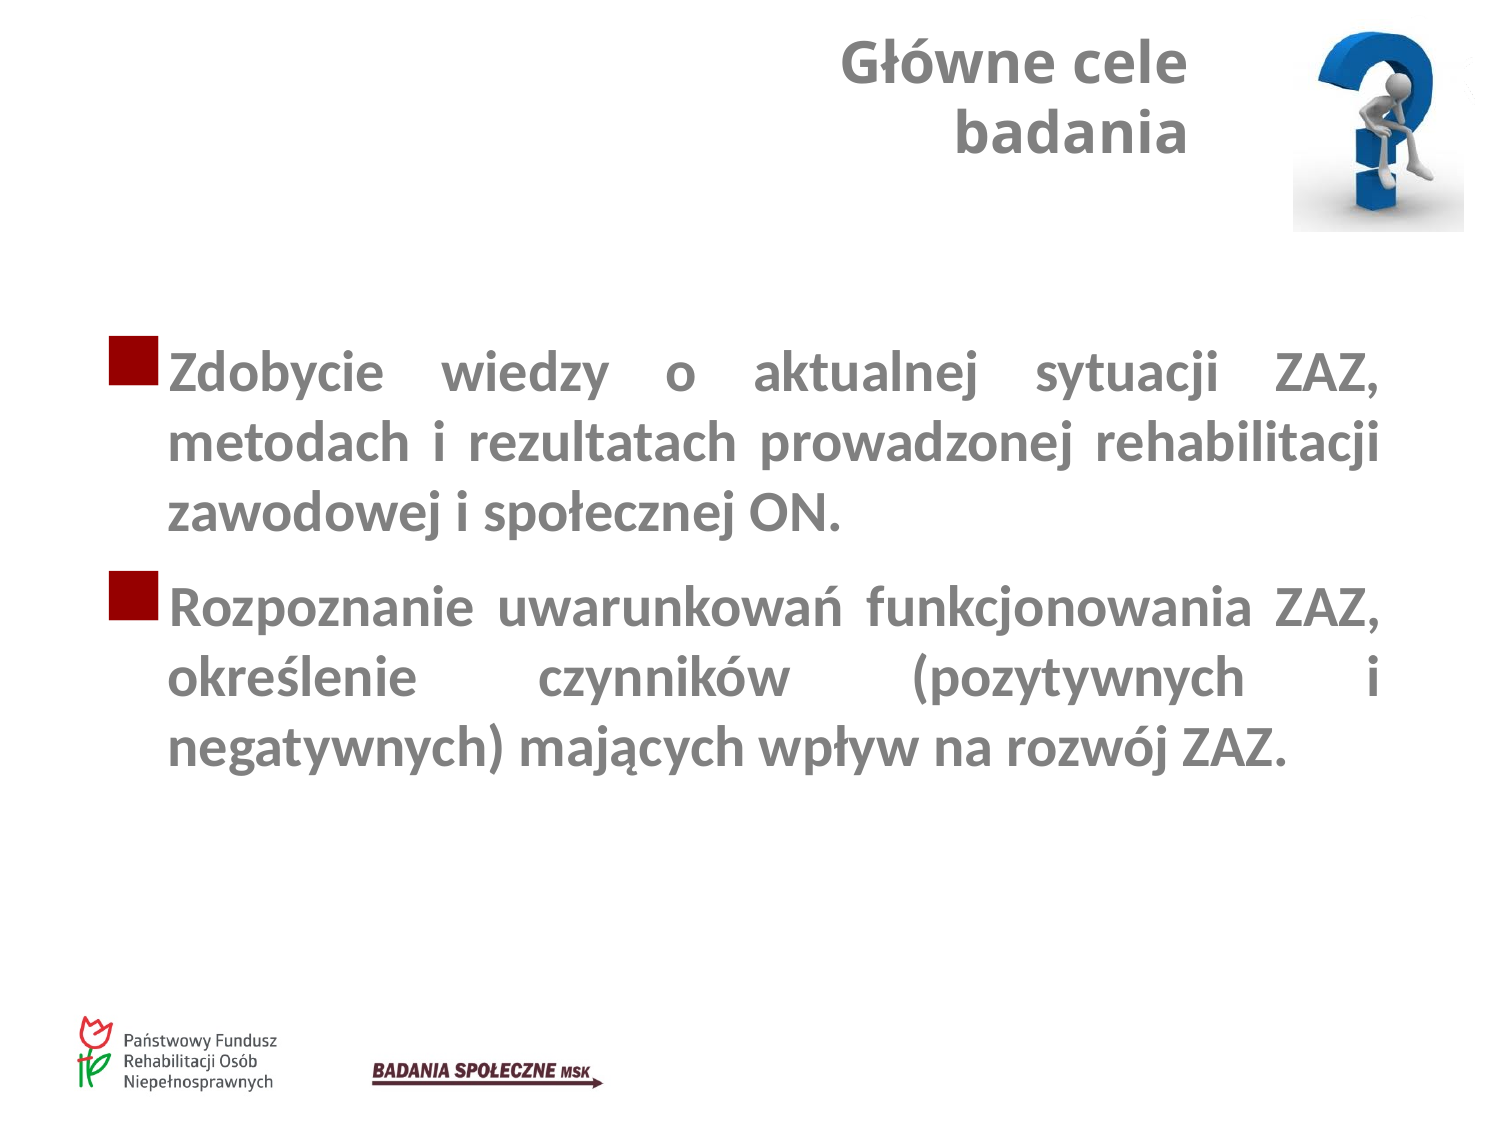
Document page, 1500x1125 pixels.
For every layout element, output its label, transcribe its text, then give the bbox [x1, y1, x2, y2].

picture [348, 1042, 617, 1107]
text_box Główne cele badania [584, 17, 1204, 173]
picture [41, 982, 312, 1125]
text_box Zdobycie wiedzy o aktualnej sytuacji ZAZ, metodach i rezultatach prowadzonej rehabilitacji zawodowej i społecznej ON. Rozpoznanie uwarunkowań funkcjonowania ZAZ, określenie czynników (pozytywnych i negatywnych) mających wpływ na rozwój ZAZ. [96, 326, 1397, 786]
picture [1293, 15, 1475, 232]
